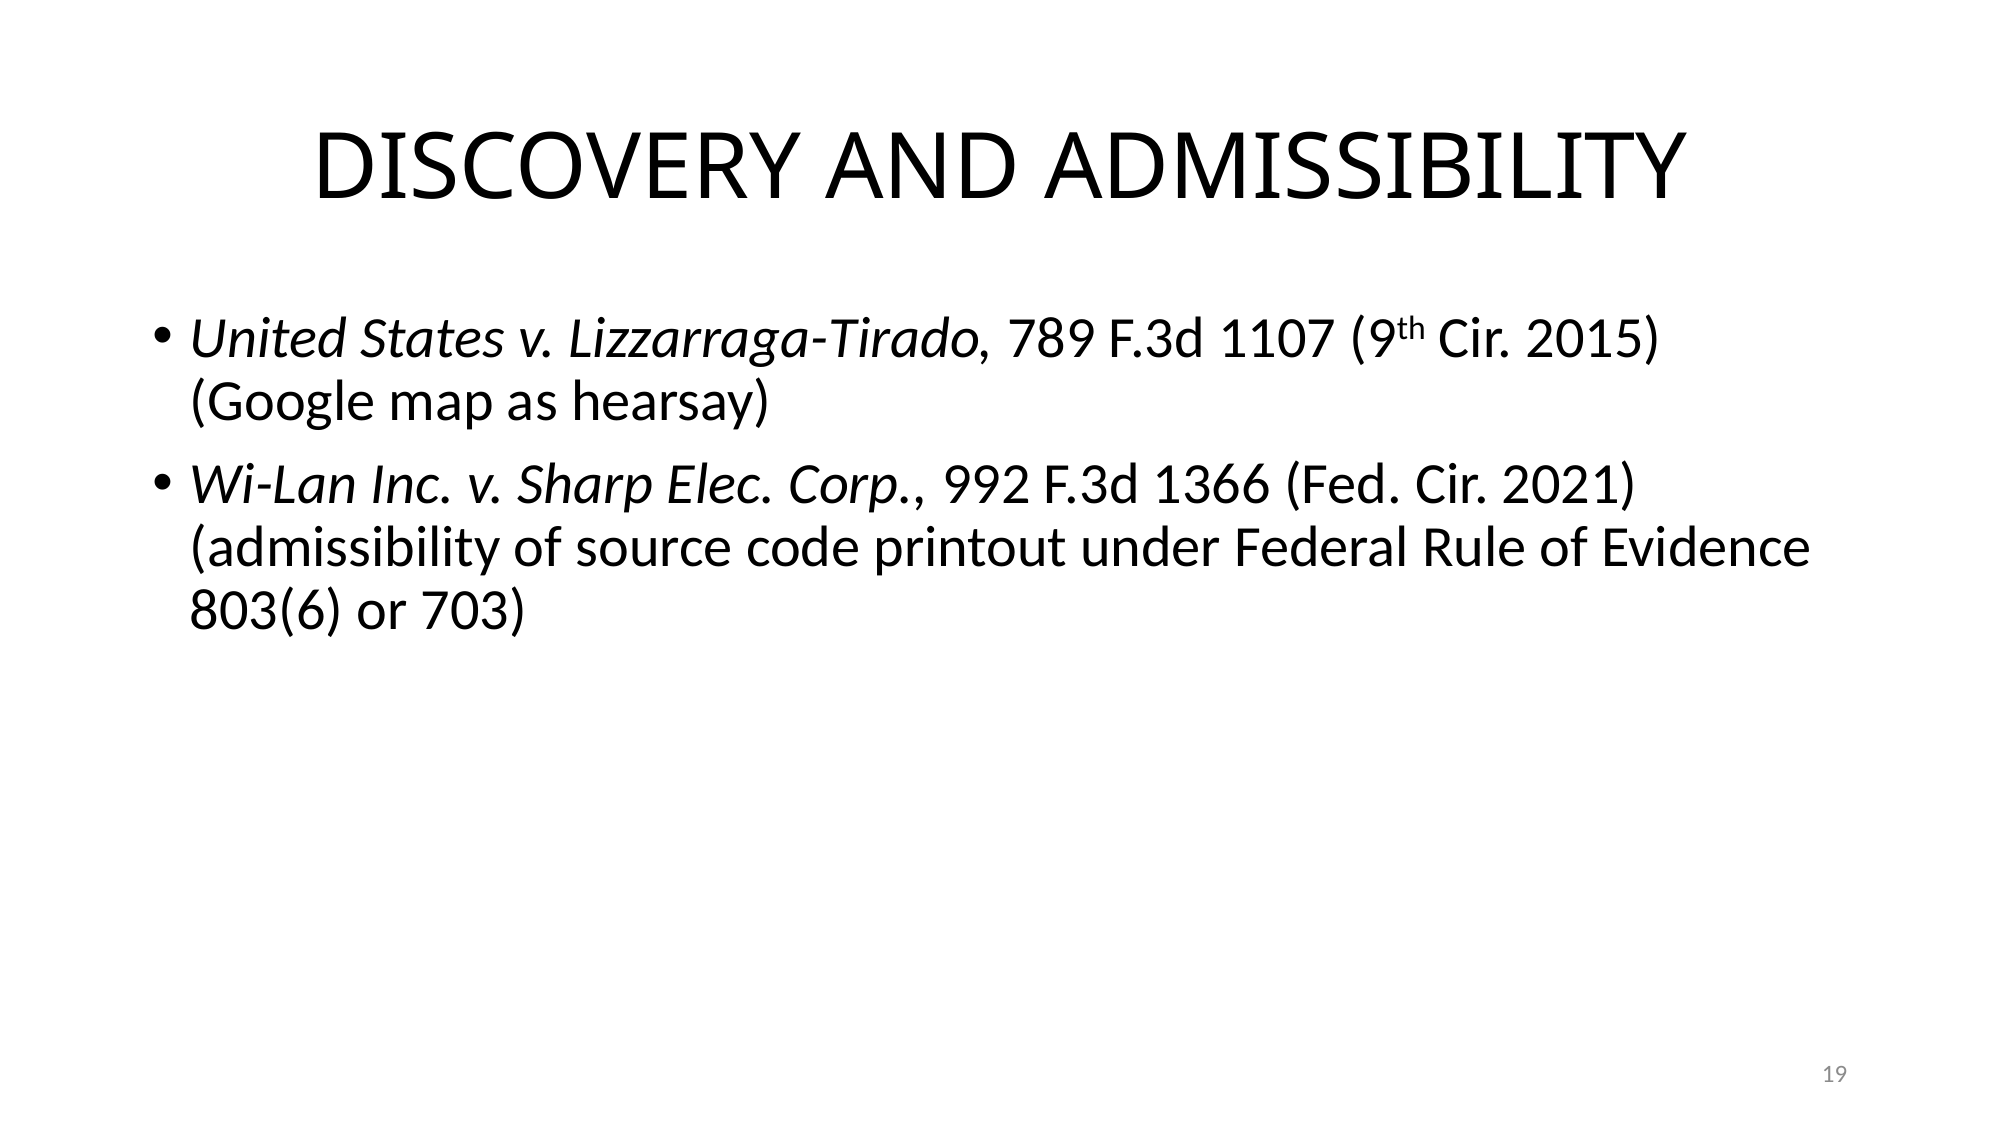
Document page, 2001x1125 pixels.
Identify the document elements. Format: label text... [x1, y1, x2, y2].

list United States v. Lizzarraga-Tirado, 789 F.3d 1107 (9th Cir. 2015) (Google map as hearsay) Wi-Lan Inc. v. Sharp Elec. Corp., 992 F.3d 1366 (Fed. Cir. 2021) (admissibility of source code printout under Federal Rule of Evidence 803(6) or 703) [137, 299, 1863, 1014]
title DISCOVERY AND ADMISSIBILITY [137, 59, 1863, 278]
slide_number 19 [1412, 1042, 1863, 1103]
